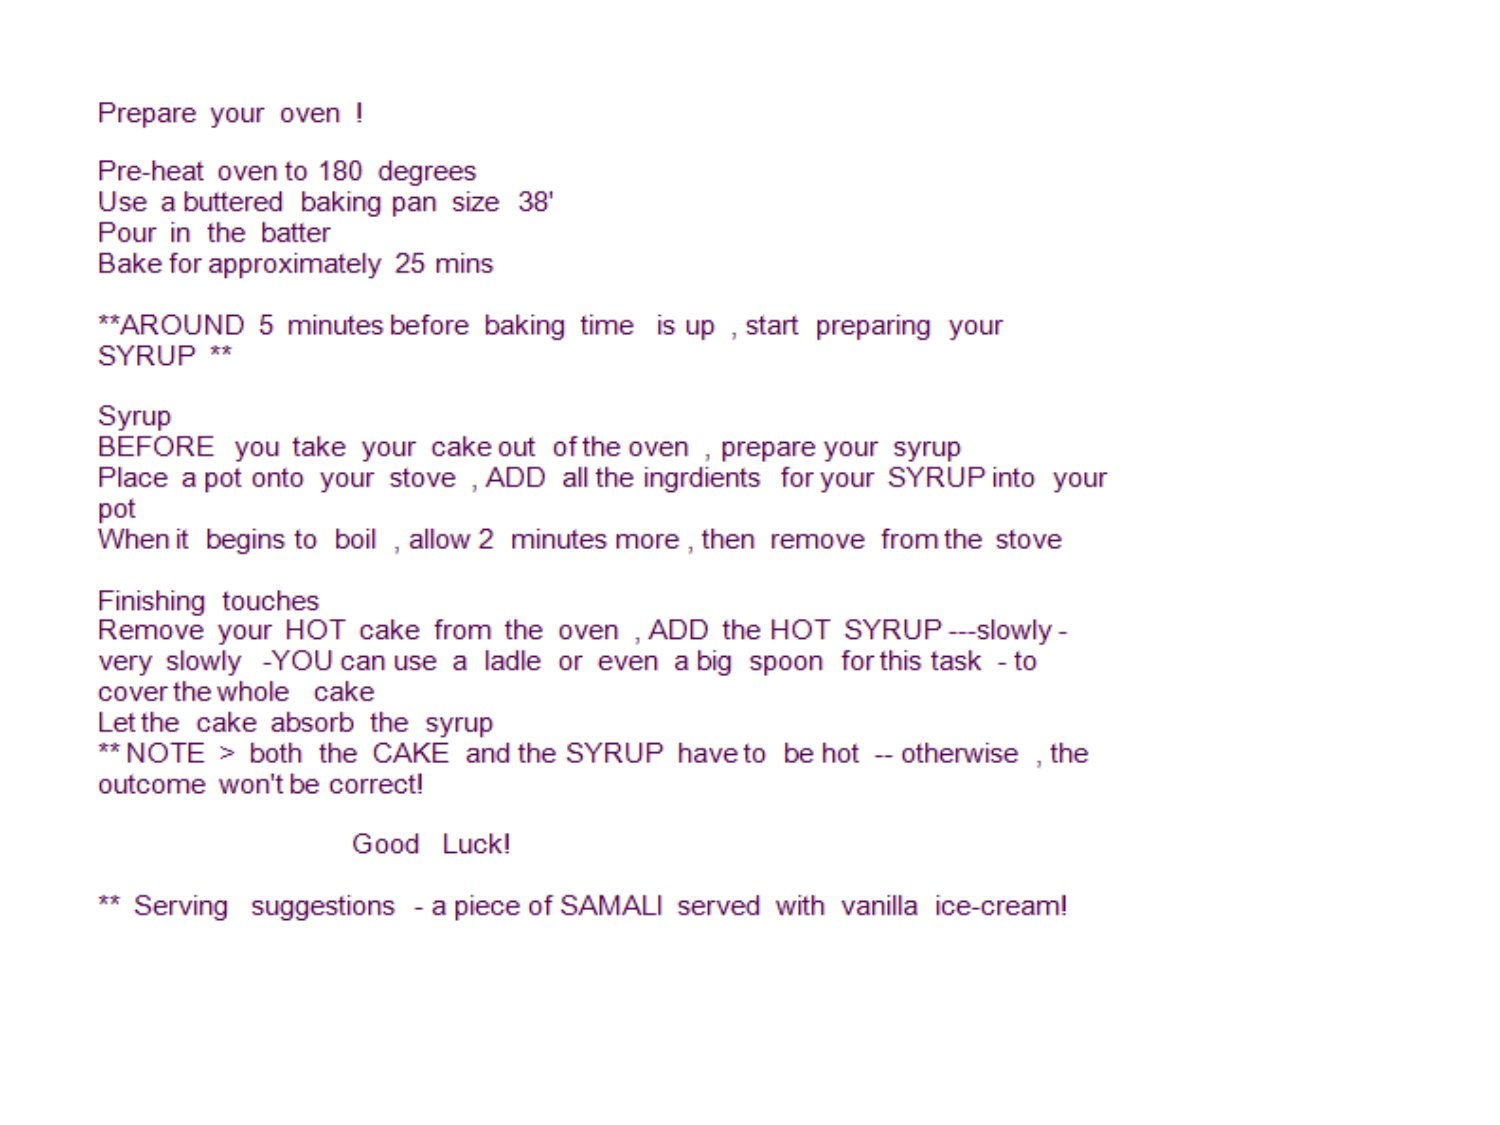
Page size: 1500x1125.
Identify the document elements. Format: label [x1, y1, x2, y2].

picture [64, 61, 1389, 988]
